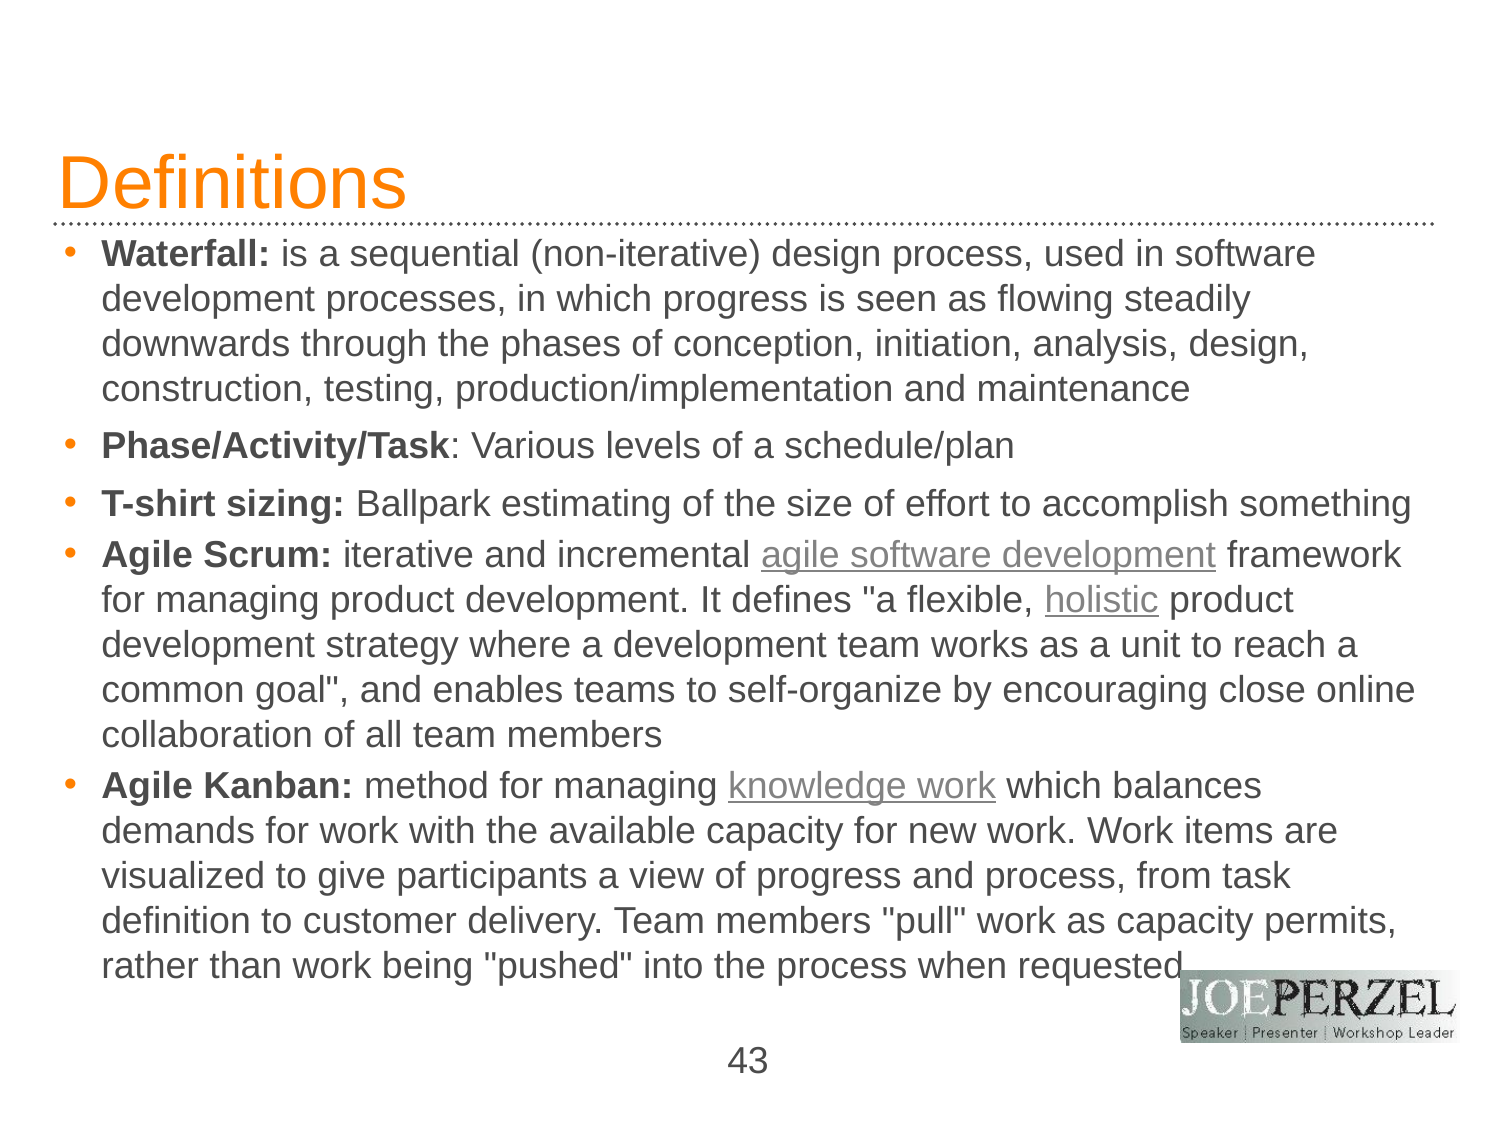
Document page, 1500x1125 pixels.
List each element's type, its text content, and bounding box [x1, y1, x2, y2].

picture [1179, 970, 1460, 1043]
text_box Waterfall: is a sequential (non-iterative) design process, used in software development processes, in which progress is seen as flowing steadily downwards through the phases of conception, initiation, analysis, design, construction, testing, production/implementation and maintenance Phase/Activity/Task: Various levels of a schedule/plan T-shirt sizing: Ballpark estimating of the size of effort to accomplish something Agile Scrum: iterative and incremental agile software development framework for managing product development. It defines "a flexible, holistic product development strategy where a development team works as a unit to reach a common goal", and enables teams to self-organize by encouraging close online collaboration of all team members Agile Kanban: method for managing knowledge work which balances demands for work with the available capacity for new work. Work items are visualized to give participants a view of progress and process, from task definition to customer delivery. Team members "pull" work as capacity permits, rather than work being "pushed" into the process when requested [48, 221, 1437, 915]
text_box Definitions [42, 121, 1381, 222]
slide_number 43 [712, 1028, 819, 1066]
